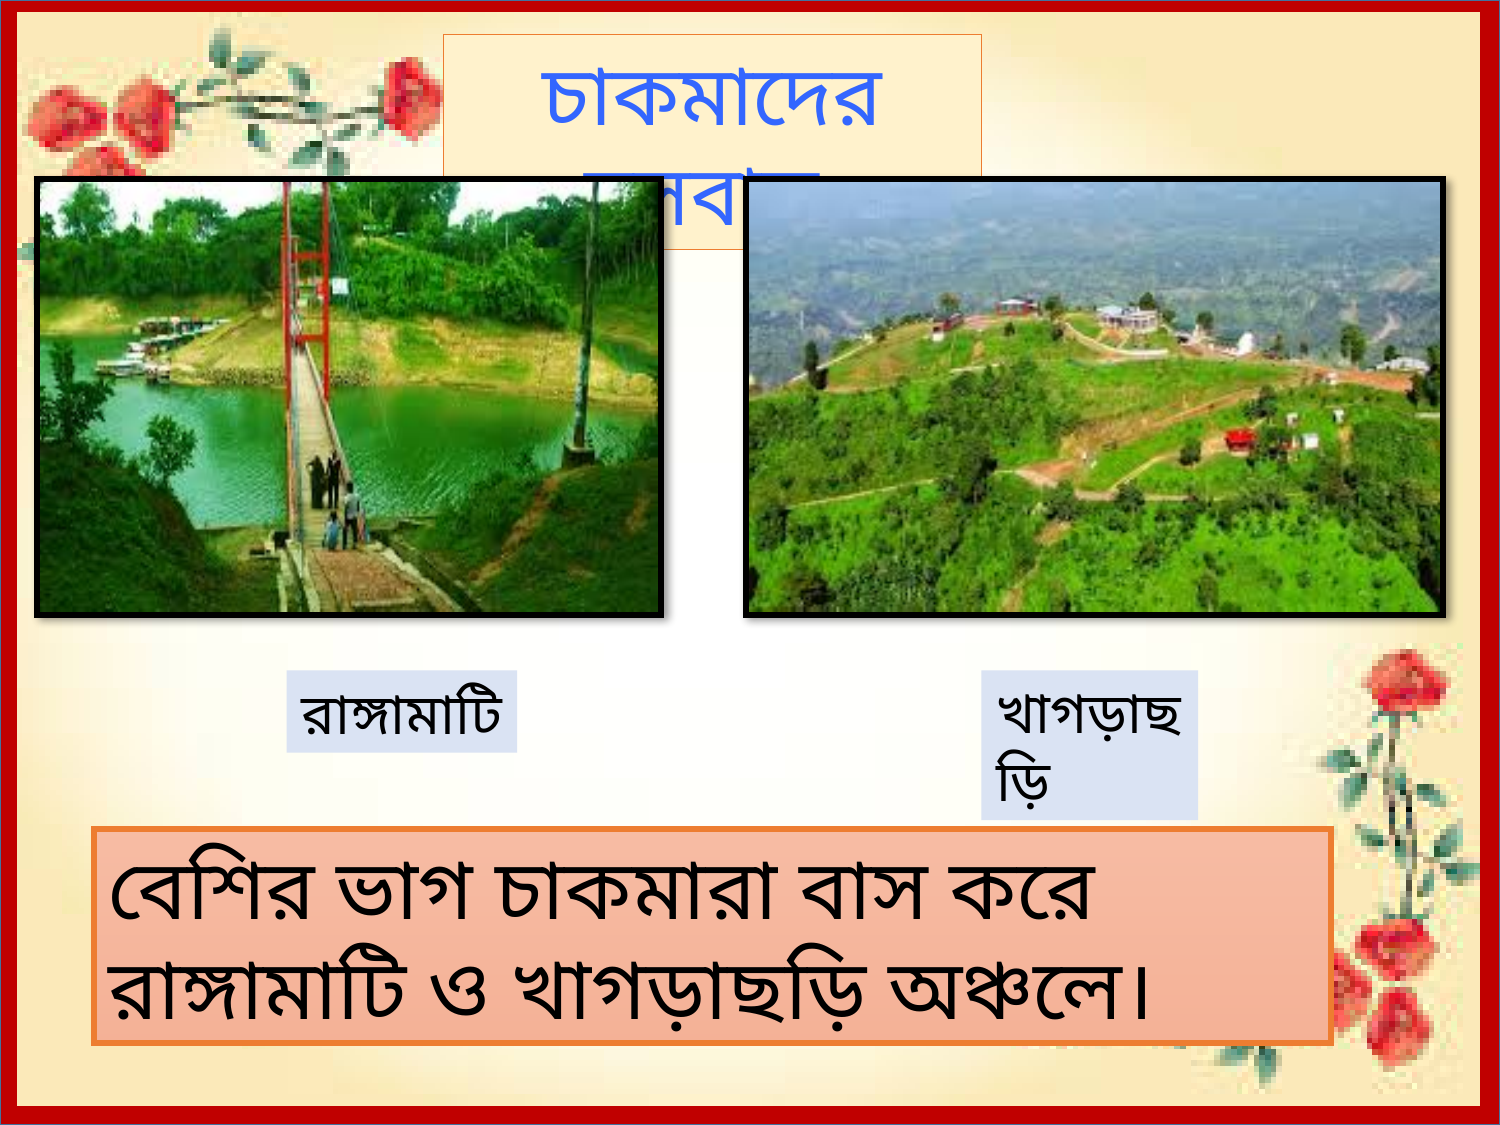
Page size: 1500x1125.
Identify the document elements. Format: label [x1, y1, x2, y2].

text_box [0, 0, 1500, 1125]
picture [17, 12, 1480, 1106]
